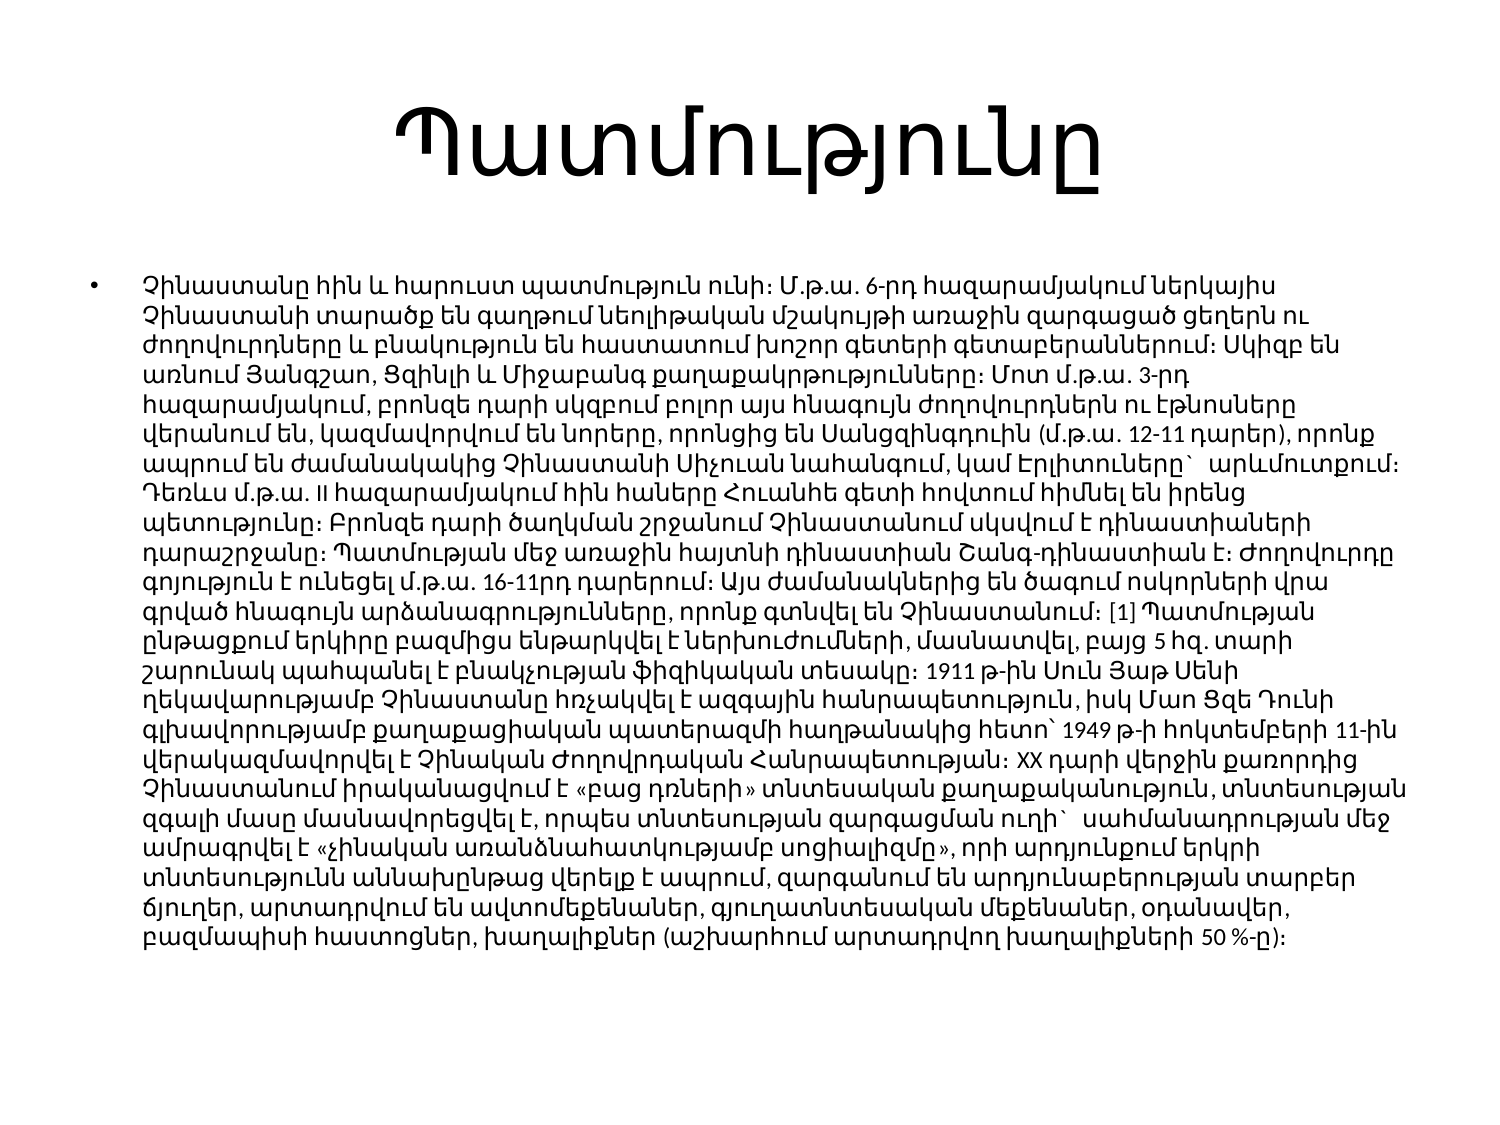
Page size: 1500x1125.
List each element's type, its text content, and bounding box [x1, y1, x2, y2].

title Պատմությունը [75, 45, 1425, 233]
list Չինաստանը հին և հարուստ պատմություն ունի։ Մ.թ.ա. 6-րդ հազարամյակում ներկայիս Չինաստանի տարածք են գաղթում նեոլիթական մշակույթի առաջին զարգացած ցեղերն ու ժողովուրդները և բնակություն են հաստատում խոշոր գետերի գետաբերաններում։ Սկիզբ են առնում Յանգշաո, Ցզինլի և Միջաբանգ քաղաքակրթությունները։ Մոտ մ.թ.ա. 3-րդ հազարամյակում, բրոնզե դարի սկզբում բոլոր այս հնագույն ժողովուրդներն ու էթնոսները վերանում են, կազմավորվում են նորերը, որոնցից են Սանցզինգդուին (մ.թ.ա. 12-11 դարեր), որոնք ապրում են ժամանակակից Չինաստանի Սիչուան նահանգում, կամ Էրլիտուները` արևմուտքում։ Դեռևս մ.թ.ա. II հազարամյակում հին հաները Հուանհե գետի հովտում հիմնել են իրենց պետությունը։ Բրոնզե դարի ծաղկման շրջանում Չինաստանում սկսվում է դինաստիաների դարաշրջանը։ Պատմության մեջ առաջին հայտնի դինաստիան Շանգ-դինաստիան է։ Ժողովուրդը գոյություն է ունեցել մ.թ.ա. 16-11րդ դարերում։ Այս ժամանակներից են ծագում ոսկորների վրա գրված հնագույն արձանագրությունները, որոնք գտնվել են Չինաստանում։ [1] Պատմության ընթացքում երկիրը բազմիցս ենթարկվել է ներխուժումների, մասնատվել, բայց 5 հզ. տարի շարունակ պահպանել է բնակչության ֆիզիկական տեսակը։ 1911 թ-ին Սուն Յաթ Սենի ղեկավարությամբ Չինաստանը հռչակվել է ազգային հանրապետություն, իսկ Մաո Ցզե Դունի գլխավորությամբ քաղաքացիական պատերազմի հաղթանակից հետո՝ 1949 թ-ի հոկտեմբերի 11-ին վերակազմավորվել է Չինական Ժողովրդական Հանրապետության։ XX դարի վերջին քառորդից Չինաստանում իրականացվում է «բաց դռների» տնտեսական քաղաքականություն, տնտեսության զգալի մասը մասնավորեցվել է, որպես տնտեսության զարգացման ուղի` սահմանադրության մեջ ամրագրվել է «չինական առանձնահատկությամբ սոցիալիզմը», որի արդյունքում երկրի տնտեսությունն աննախընթաց վերելք է ապրում, զարգանում են արդյունաբերության տարբեր ճյուղեր, արտադրվում են ավտոմեքենաներ, գյուղատնտեսական մեքենաներ, օդանավեր, բազմապիսի հաստոցներ, խաղալիքներ (աշխարհում արտադրվող խաղալիքների 50 %-ը)։ [75, 262, 1425, 1005]
